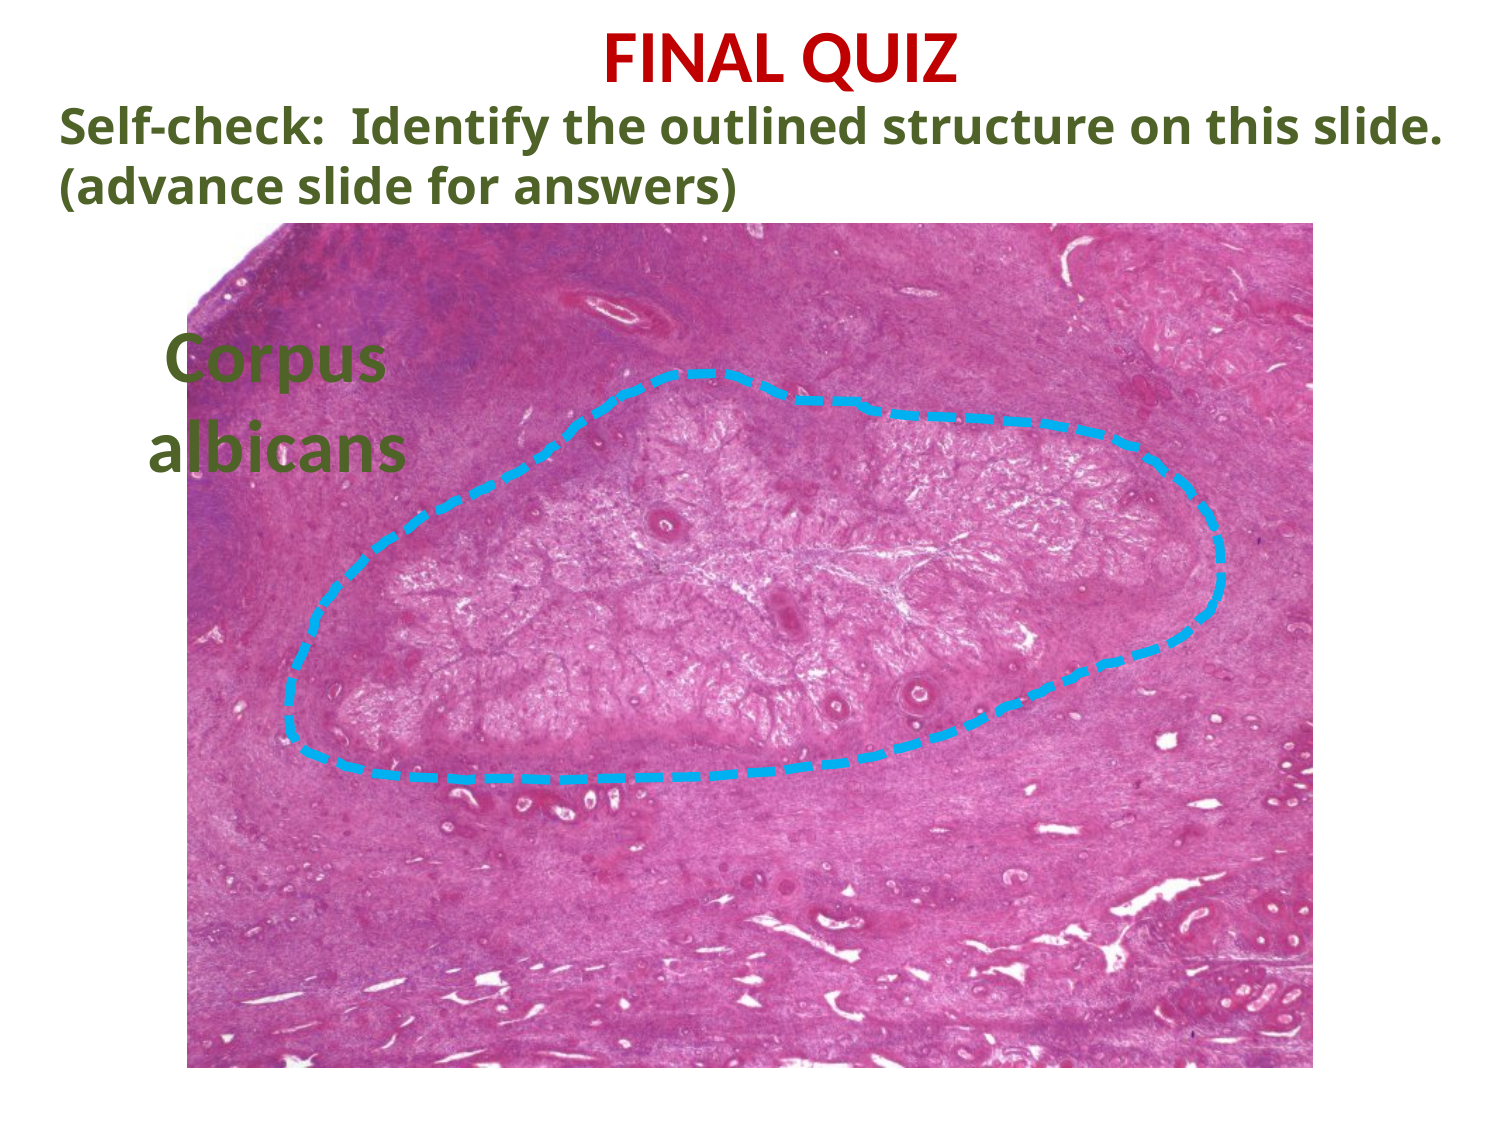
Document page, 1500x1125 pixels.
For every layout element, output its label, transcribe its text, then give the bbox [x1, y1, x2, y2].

text_box Corpus albicans [74, 299, 182, 495]
text_box Final quiz [249, 0, 1313, 87]
text_box Self-check: Identify the outlined structure on this slide. (advance slide for answers) [44, 87, 1470, 223]
picture [187, 223, 1313, 1068]
